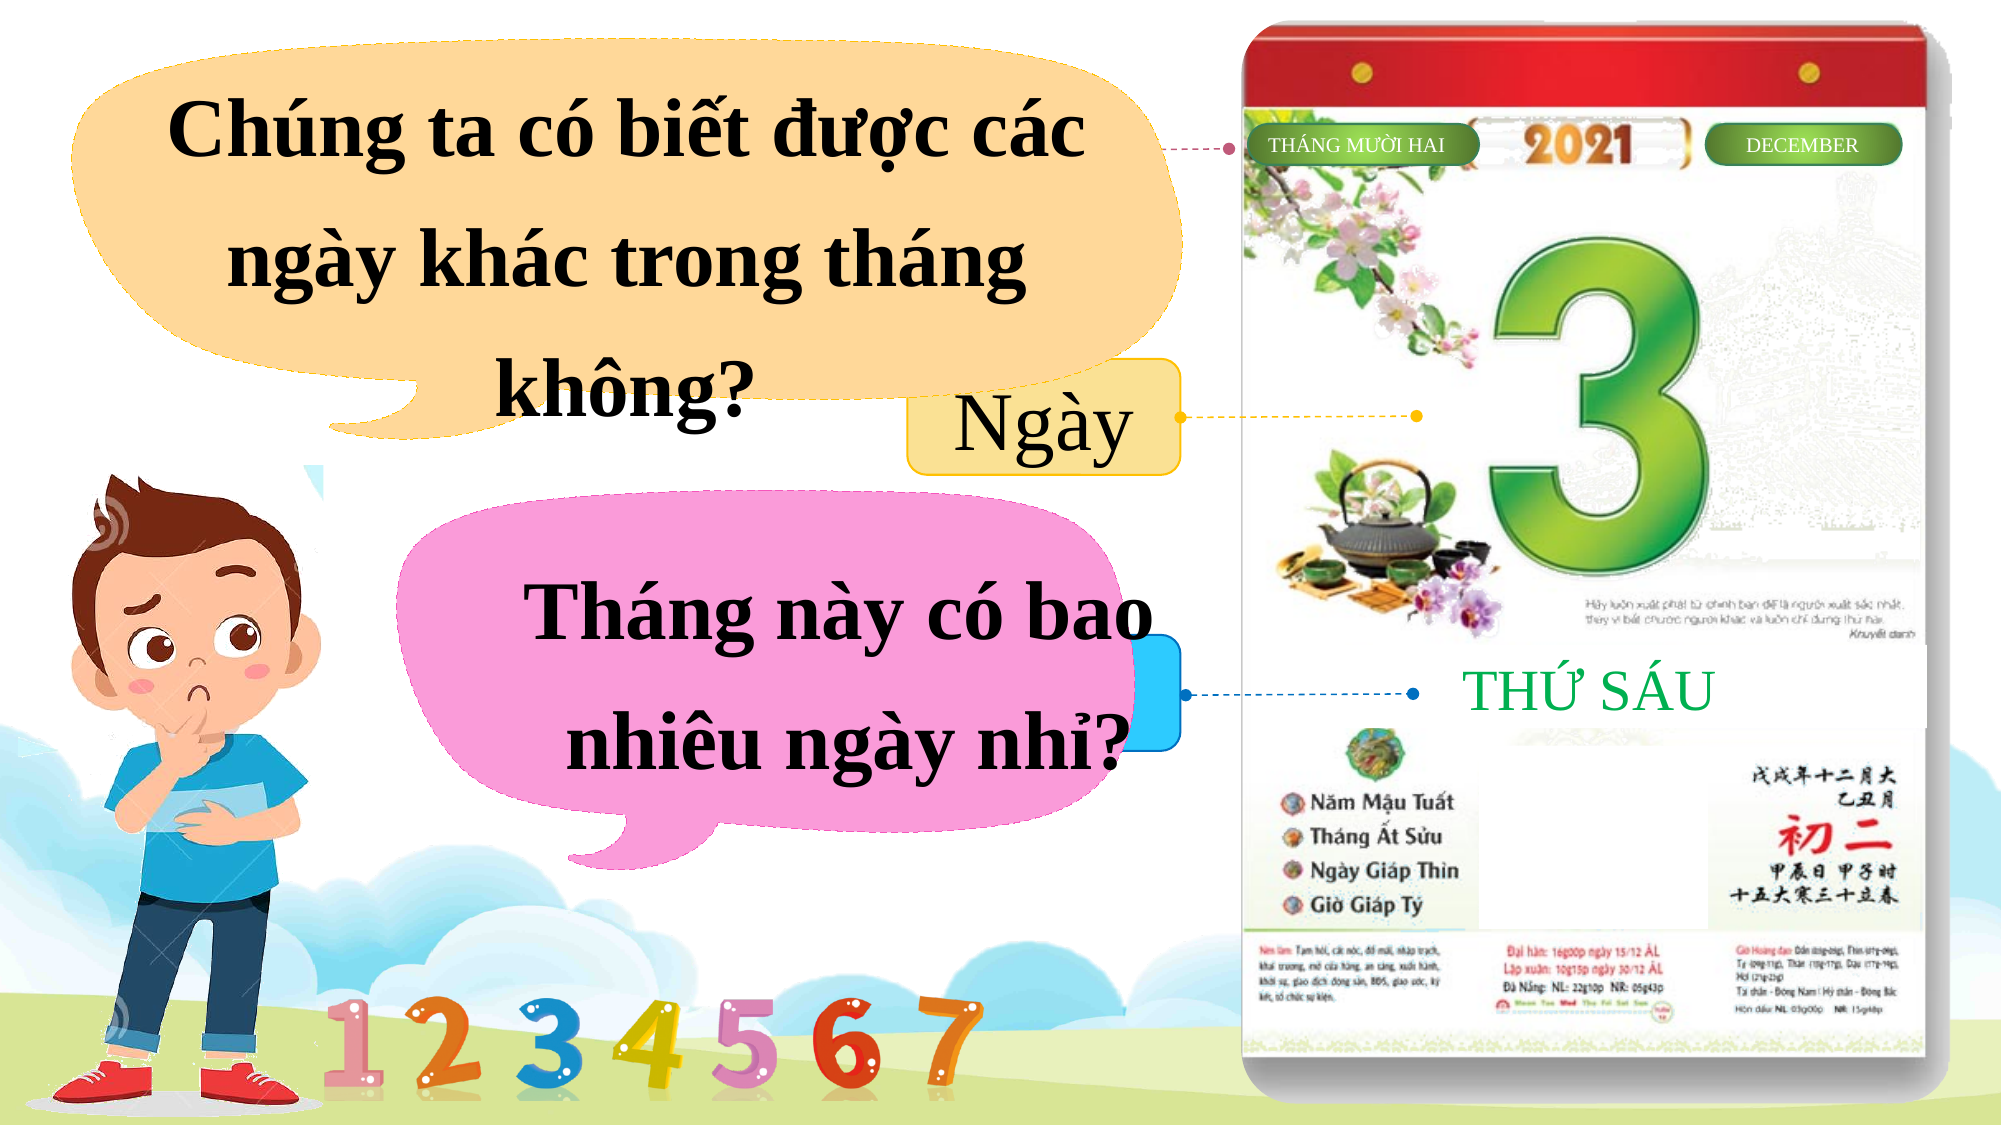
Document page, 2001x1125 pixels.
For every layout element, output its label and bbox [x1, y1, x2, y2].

picture [0, 465, 2001, 1125]
text_box [1241, 19, 1952, 1104]
text_box [907, 358, 1417, 475]
text_box [1242, 634, 1414, 751]
text_box [58, 28, 1184, 440]
text_box [1184, 91, 1230, 208]
text_box [396, 490, 1242, 883]
